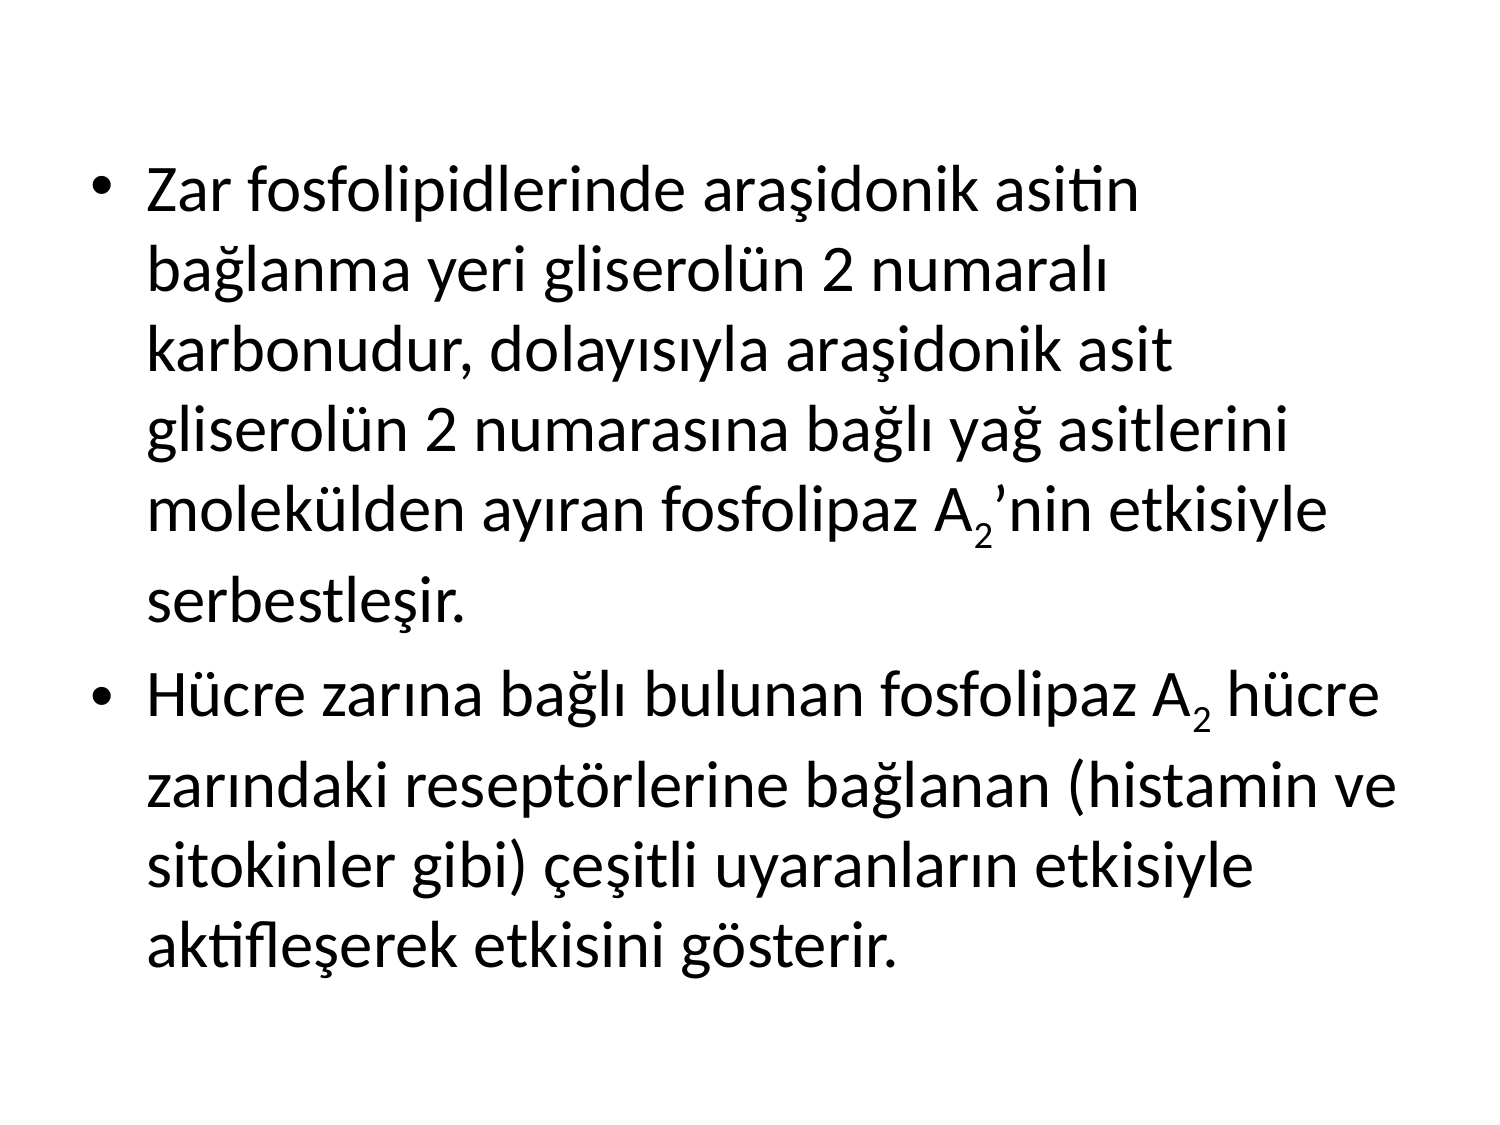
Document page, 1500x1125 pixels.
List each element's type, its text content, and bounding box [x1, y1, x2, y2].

list Zar fosfolipidlerinde araşidonik asitin bağlanma yeri gliserolün 2 numaralı karbonudur, dolayısıyla araşidonik asit gliserolün 2 numarasına bağlı yağ asitlerini molekülden ayıran fosfolipaz A2’nin etkisiyle serbestleşir. Hücre zarına bağlı bulunan fosfolipaz A2 hücre zarındaki reseptörlerine bağlanan (histamin ve sitokinler gibi) çeşitli uyaranların etkisiyle aktifleşerek etkisini gösterir. [75, 137, 1425, 1035]
